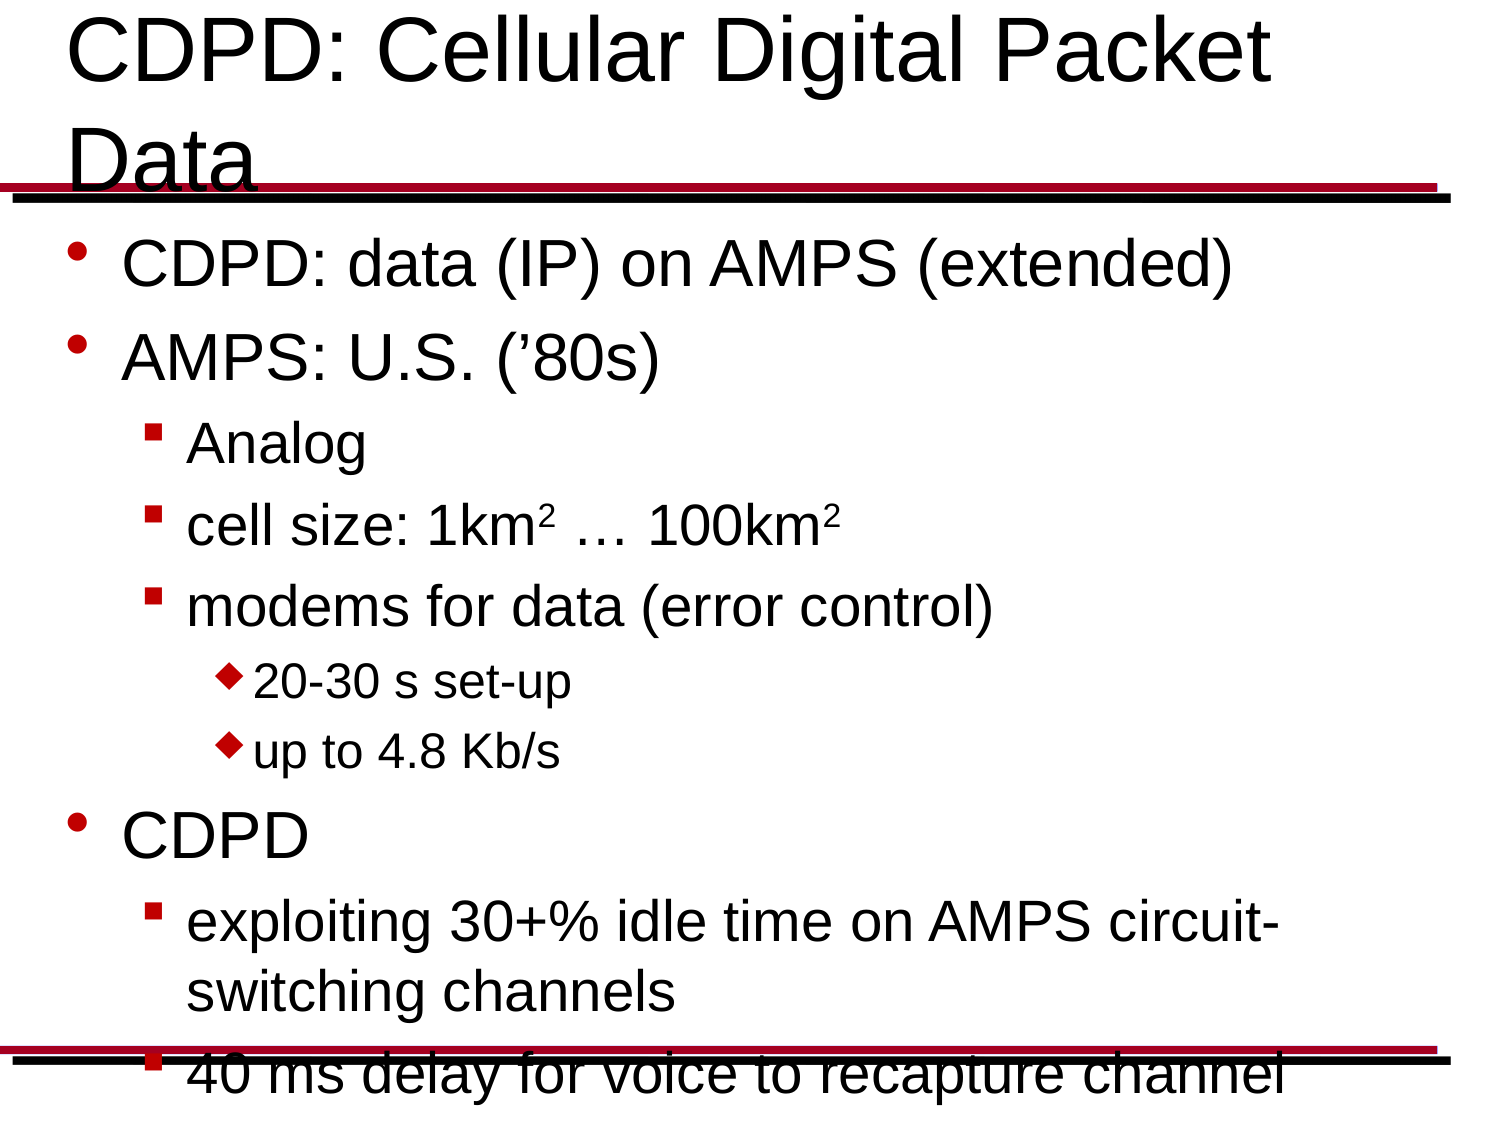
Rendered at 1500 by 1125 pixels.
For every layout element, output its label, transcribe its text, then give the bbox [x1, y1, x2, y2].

title CDPD: Cellular Digital Packet Data [50, 0, 1425, 200]
list CDPD: data (IP) on AMPS (extended) AMPS: U.S. (’80s) Analog cell size: 1km2 … 100km2 modems for data (error control) 20-30 s set-up up to 4.8 Kb/s CDPD exploiting 30+% idle time on AMPS circuit-switching channels 40 ms delay for voice to recapture channel channel hopping up to 19.2 Kb/s IP [50, 212, 1425, 1038]
